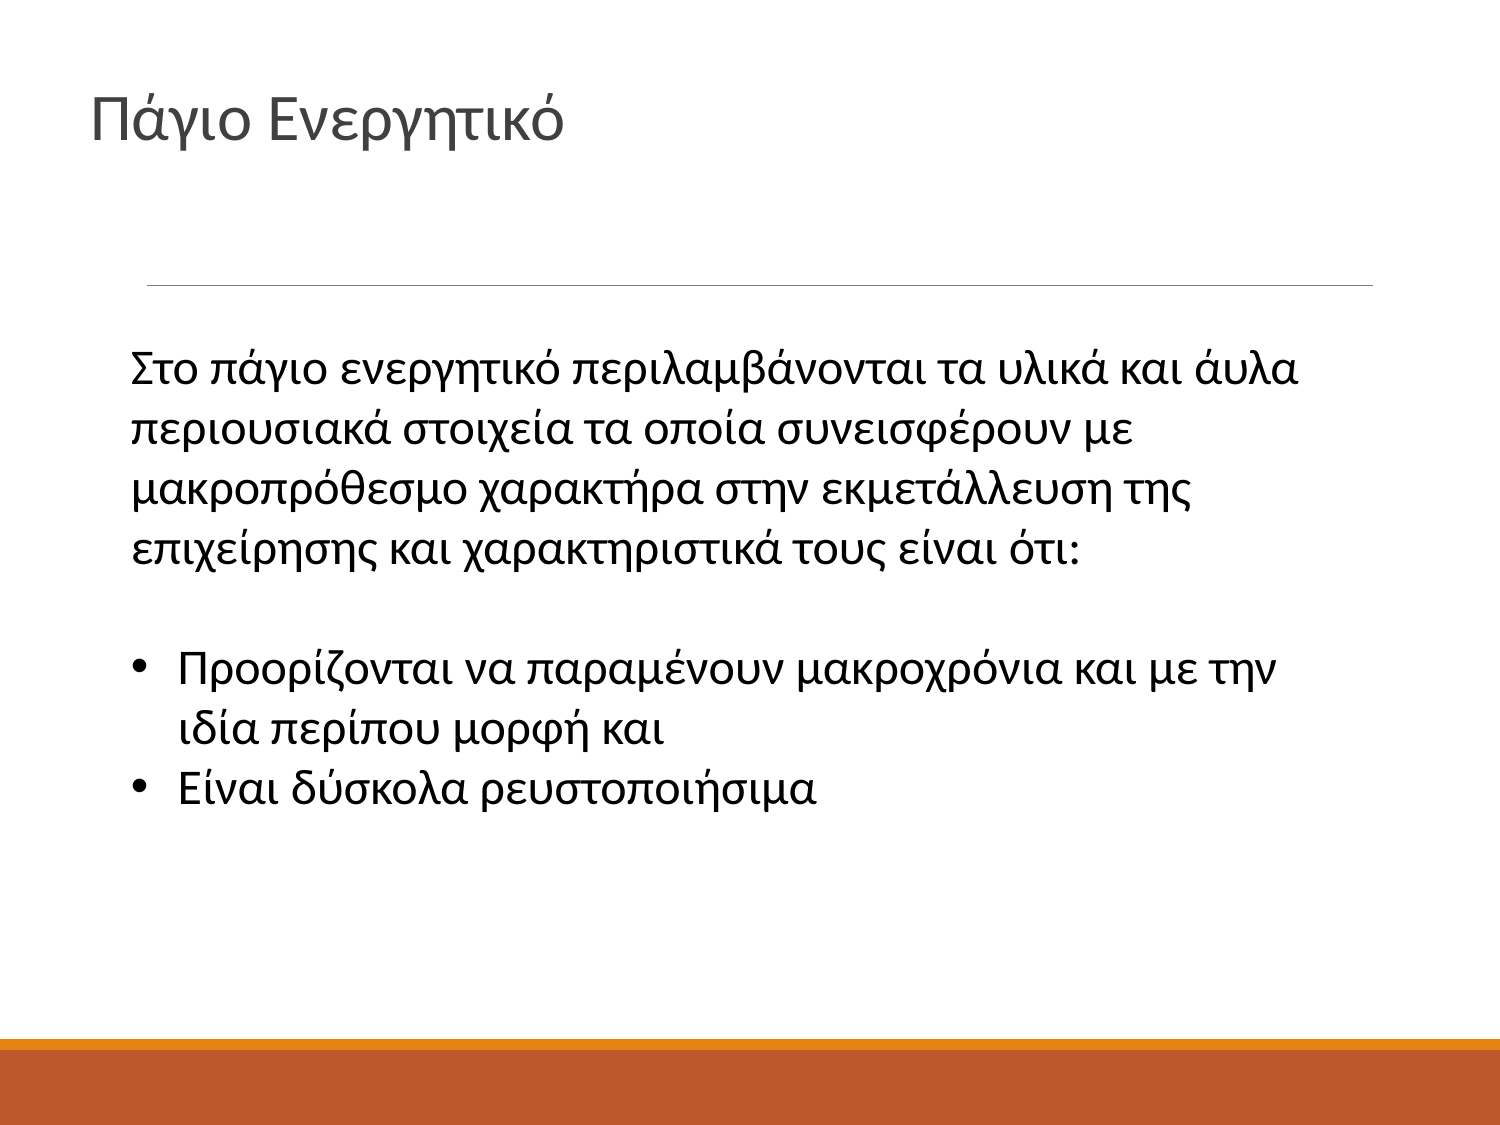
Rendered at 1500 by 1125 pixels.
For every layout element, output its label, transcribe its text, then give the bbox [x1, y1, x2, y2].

list Πάγιο Ενεργητικό [75, 75, 1388, 213]
text_box [116, 249, 1416, 1050]
text_box Στο πάγιο ενεργητικό περιλαμβάνονται τα υλικά και άυλα περιουσιακά στοιχεία τα οποία συνεισφέρουν με μακροπρόθεσμο χαρακτήρα στην εκμετάλλευση της επιχείρησης και χαρακτηριστικά τους είναι ότι: Προορίζονται να παραμένουν μακροχρόνια και με την ιδία περίπου μορφή και Είναι δύσκολα ρευστοποιήσιμα [115, 327, 1363, 823]
